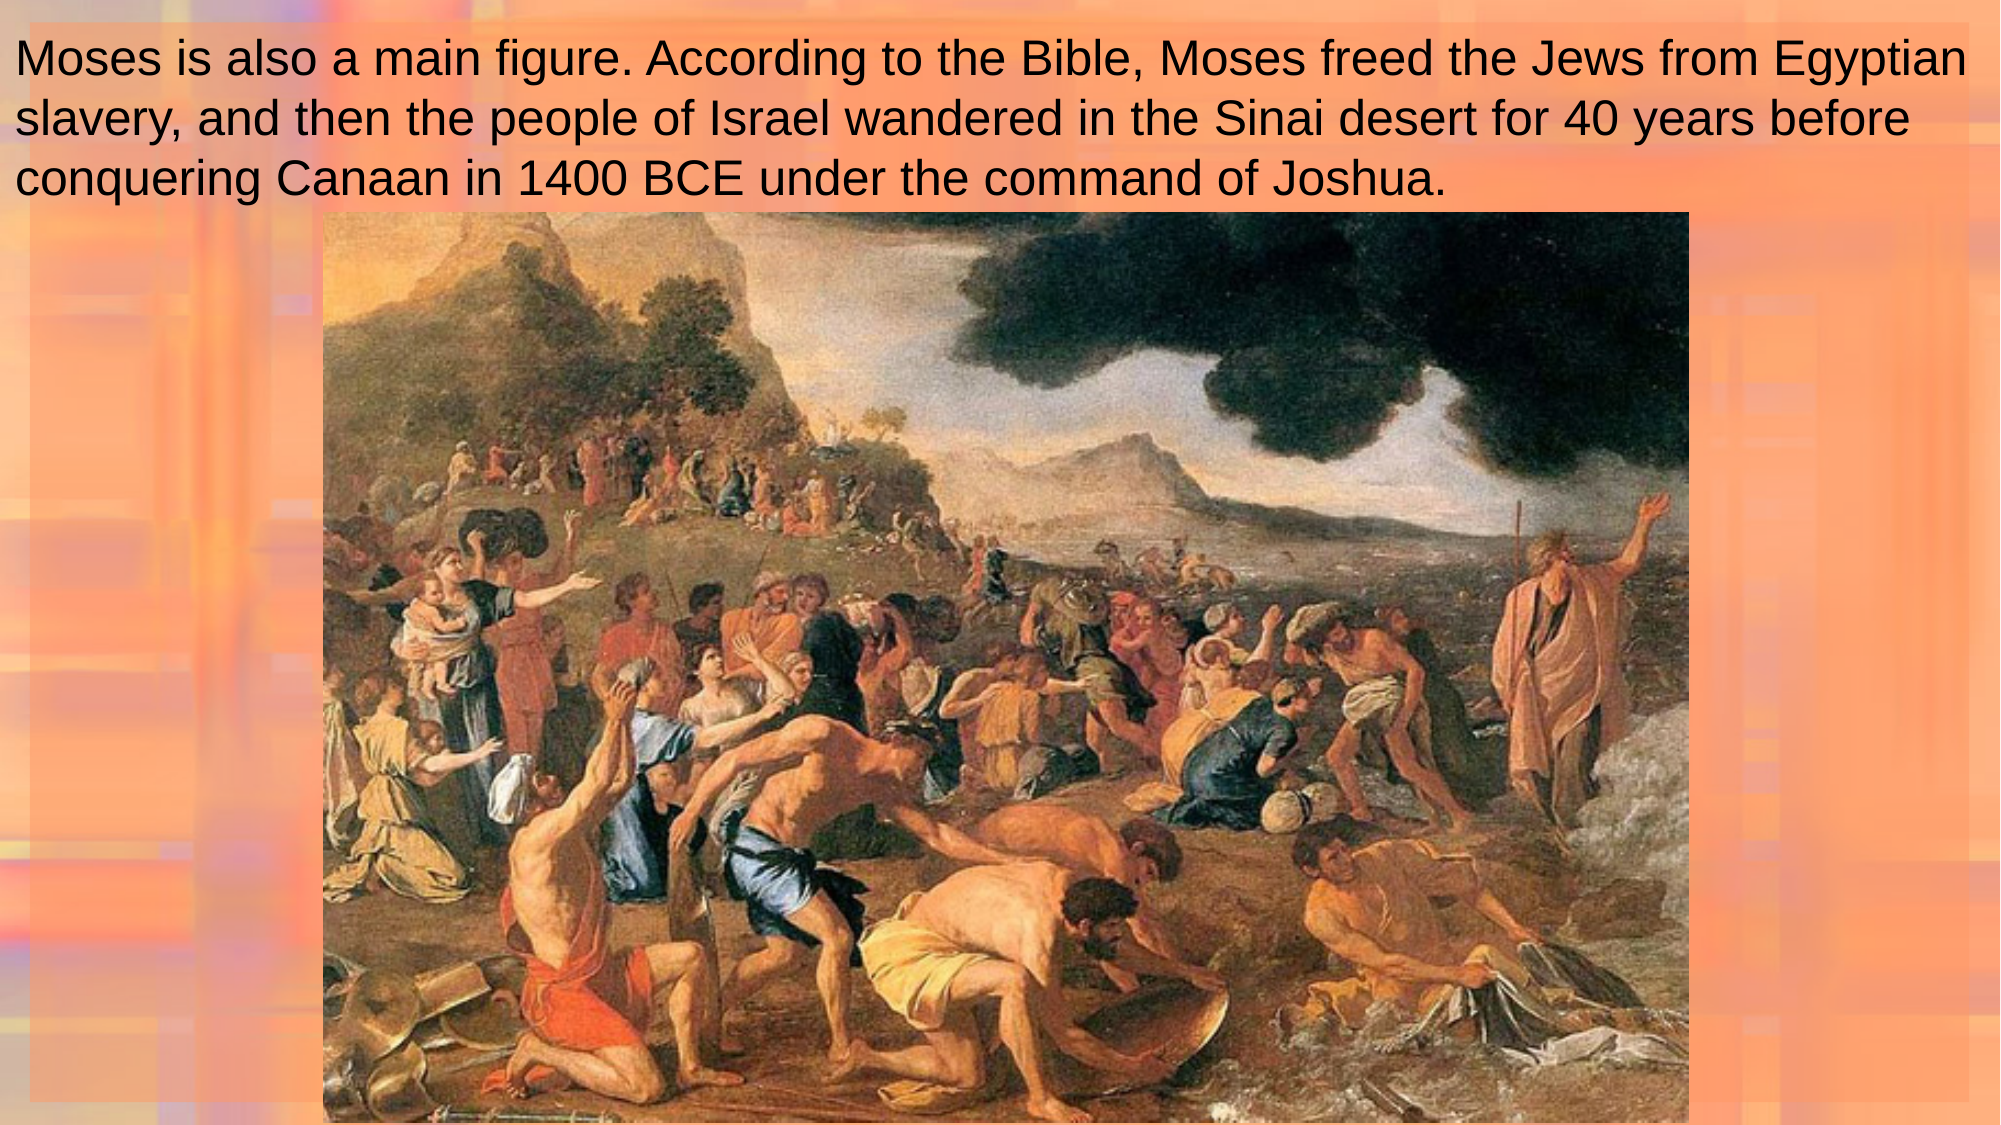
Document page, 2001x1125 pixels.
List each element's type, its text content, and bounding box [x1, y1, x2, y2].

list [323, 212, 1689, 1123]
picture [0, 0, 2001, 1125]
title Moses is also a main figure. According to the Bible, Moses freed the Jews from Egyptian slavery, and then the people of Israel wandered in the Sinai desert for 40 years before conquering Canaan in 1400 BCE under the command of Joshua. [0, 0, 2000, 213]
